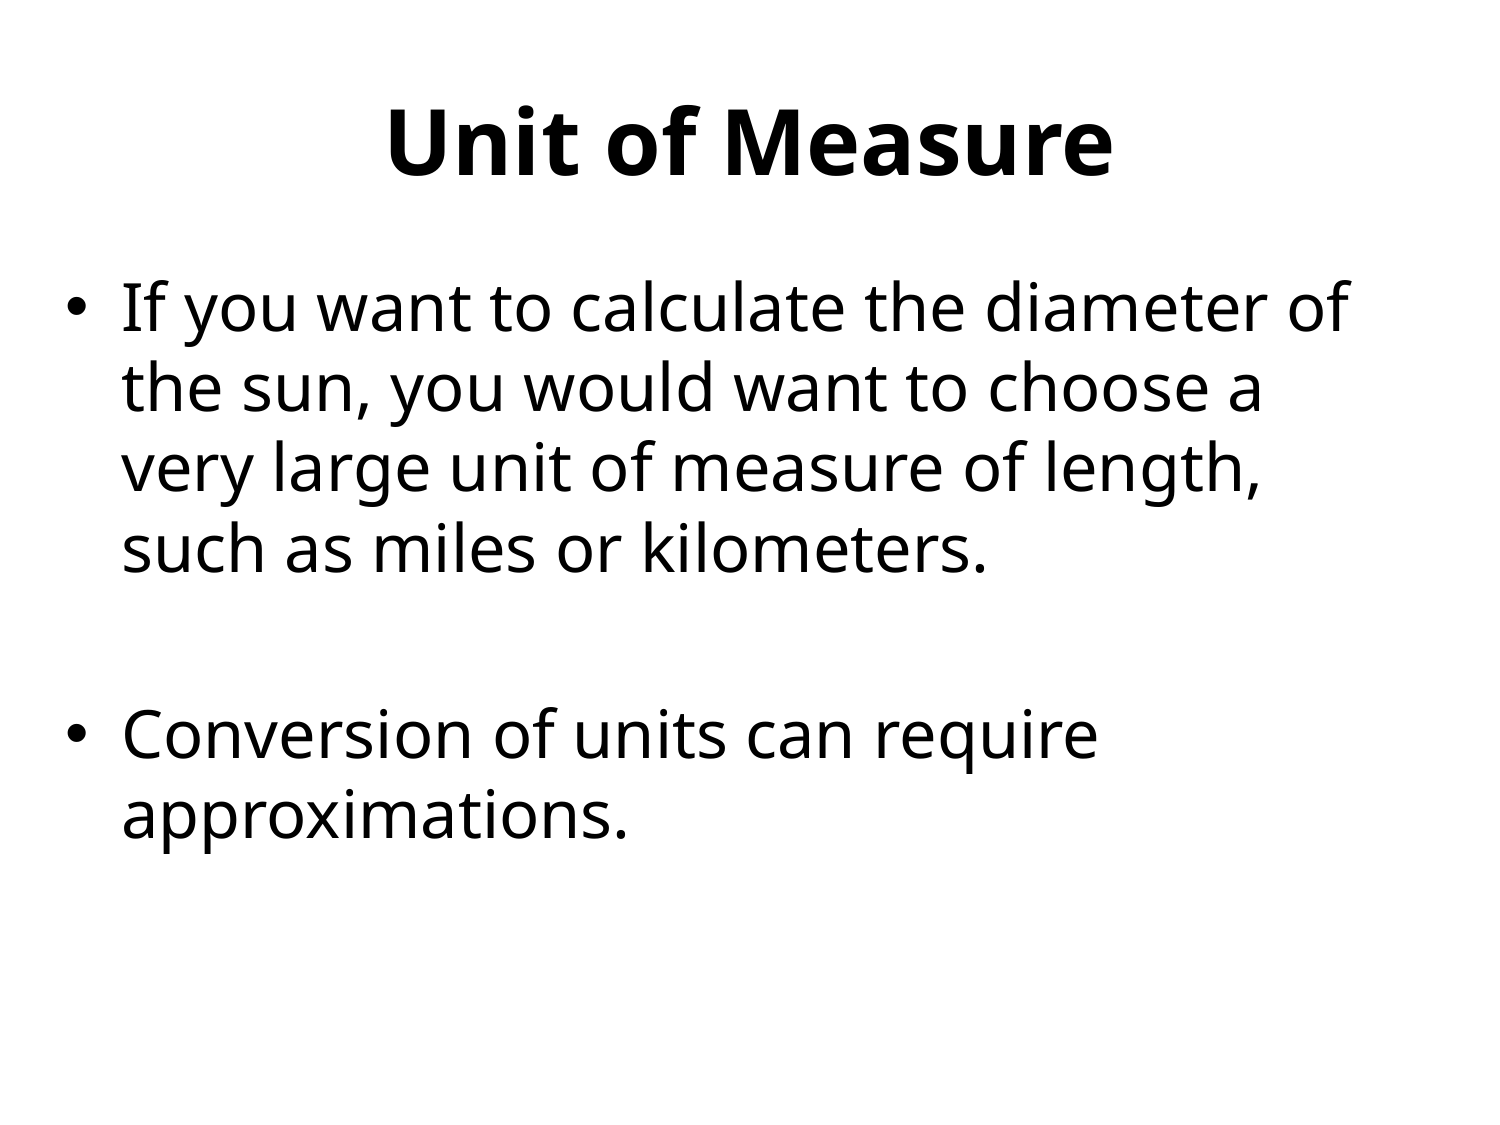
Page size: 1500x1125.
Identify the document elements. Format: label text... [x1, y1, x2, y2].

title Unit of Measure [75, 45, 1425, 233]
list If you want to calculate the diameter of the sun, you would want to choose a very large unit of measure of length, such as miles or kilometers. Conversion of units can require approximations. [50, 257, 1413, 1000]
